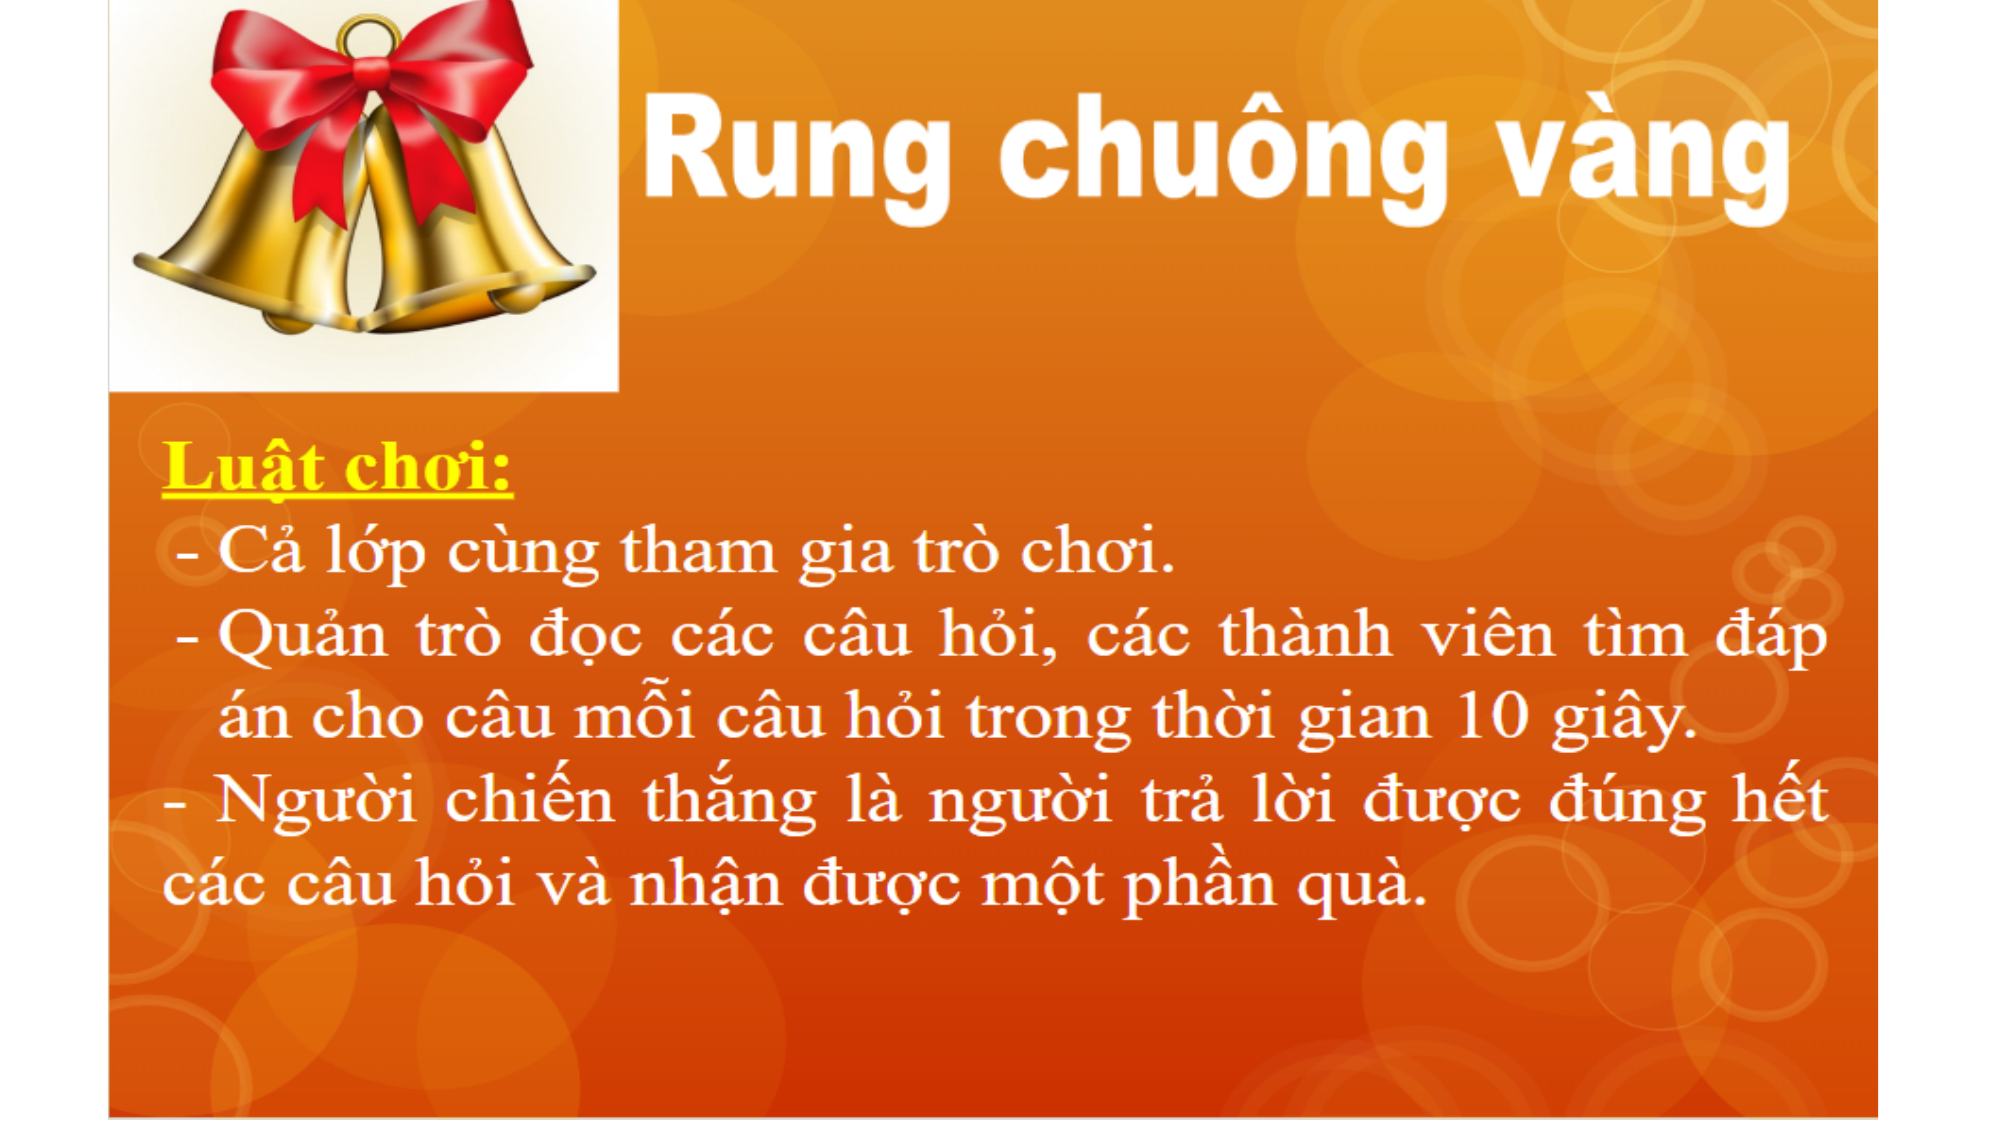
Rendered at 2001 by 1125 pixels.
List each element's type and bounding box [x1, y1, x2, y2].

picture [107, 0, 1879, 1120]
